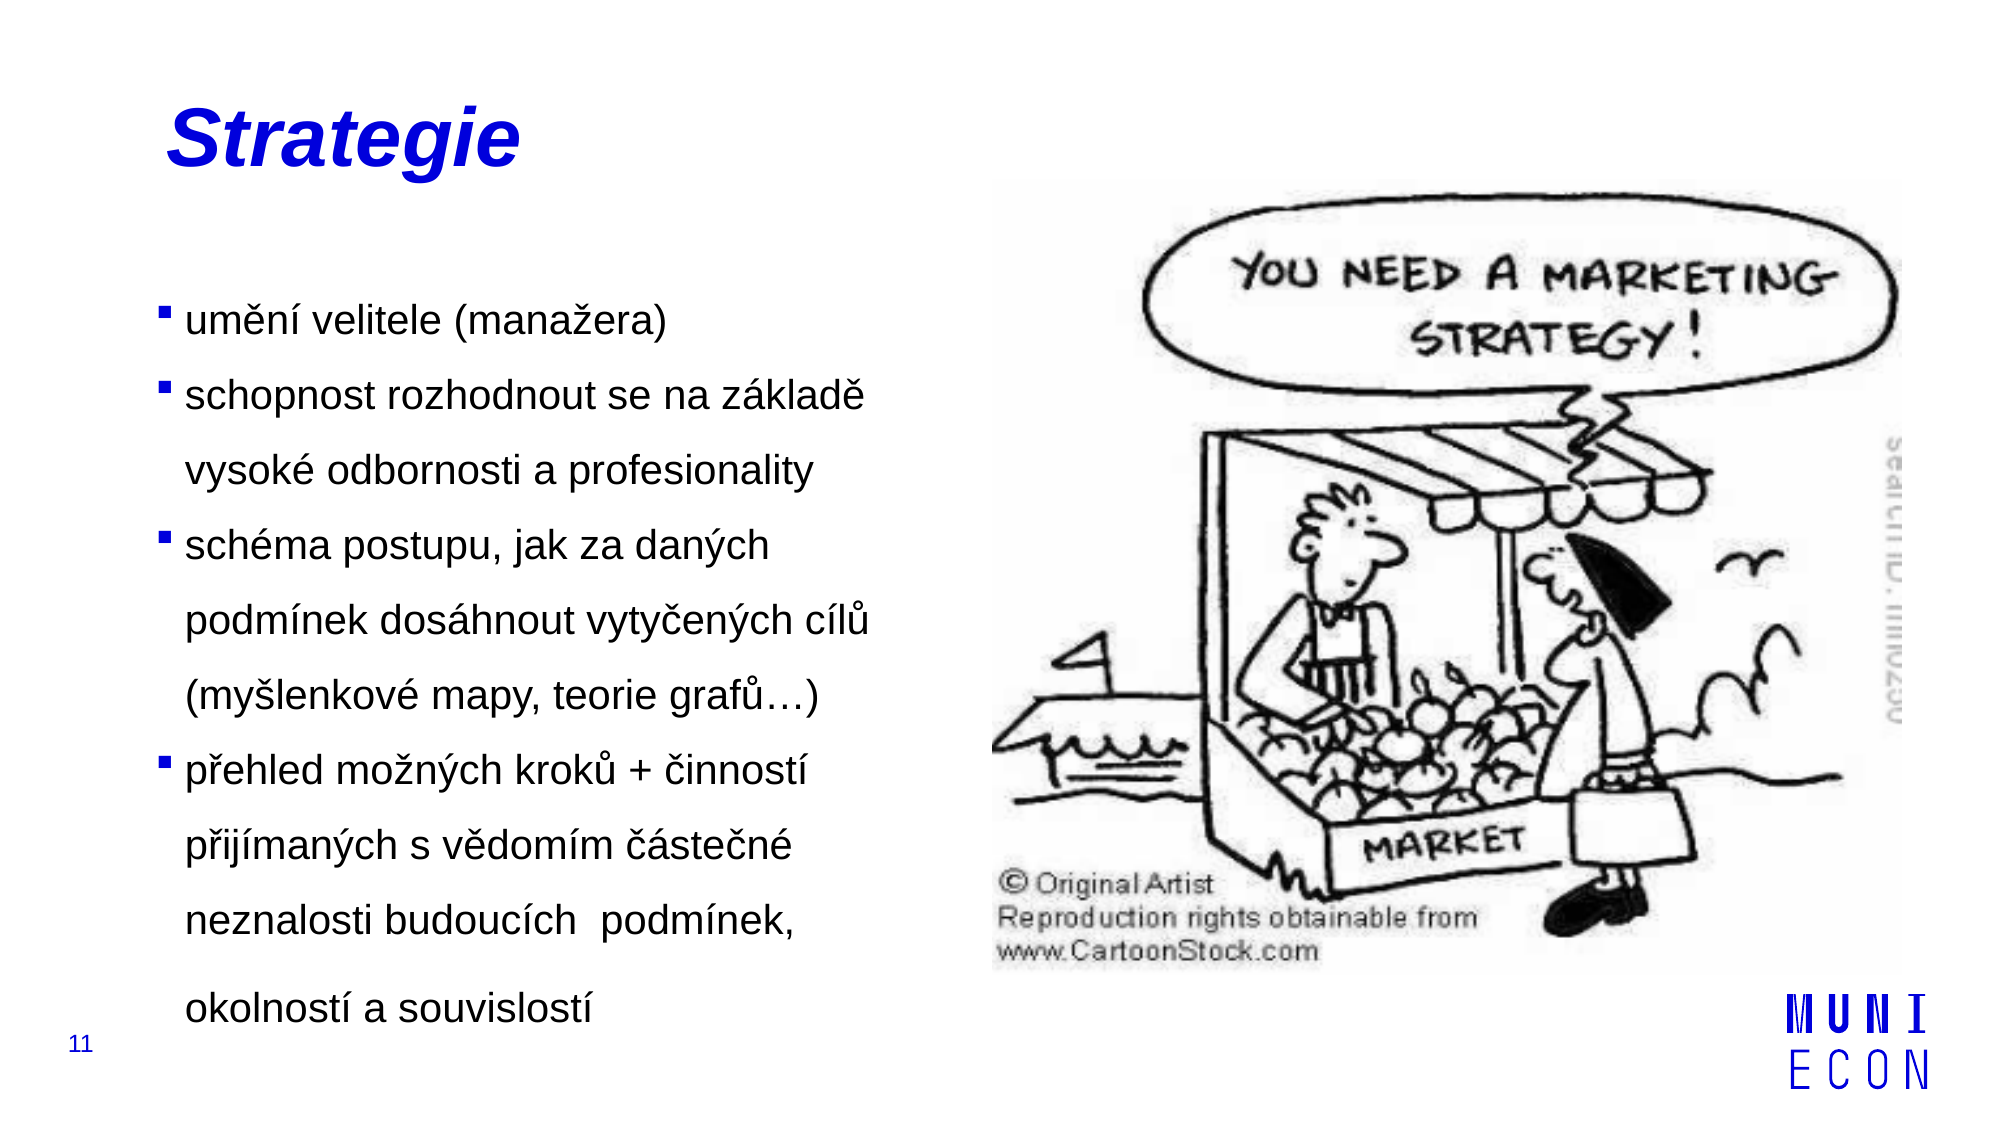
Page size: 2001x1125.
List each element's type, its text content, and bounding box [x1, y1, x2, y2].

list umění velitele (manažera) schopnost rozhodnout se na základě vysoké odbornosti a profesionality schéma postupu, jak za daných podmínek dosáhnout vytyčených cílů (myšlenkové mapy, teorie grafů…) přehled možných kroků + činností přijímaných s vědomím částečné neznalosti budoucích podmínek, okolností a souvislostí [143, 267, 959, 1063]
title Strategie [166, 99, 1661, 194]
picture [992, 179, 1902, 975]
slide_number 11 [67, 1021, 110, 1063]
